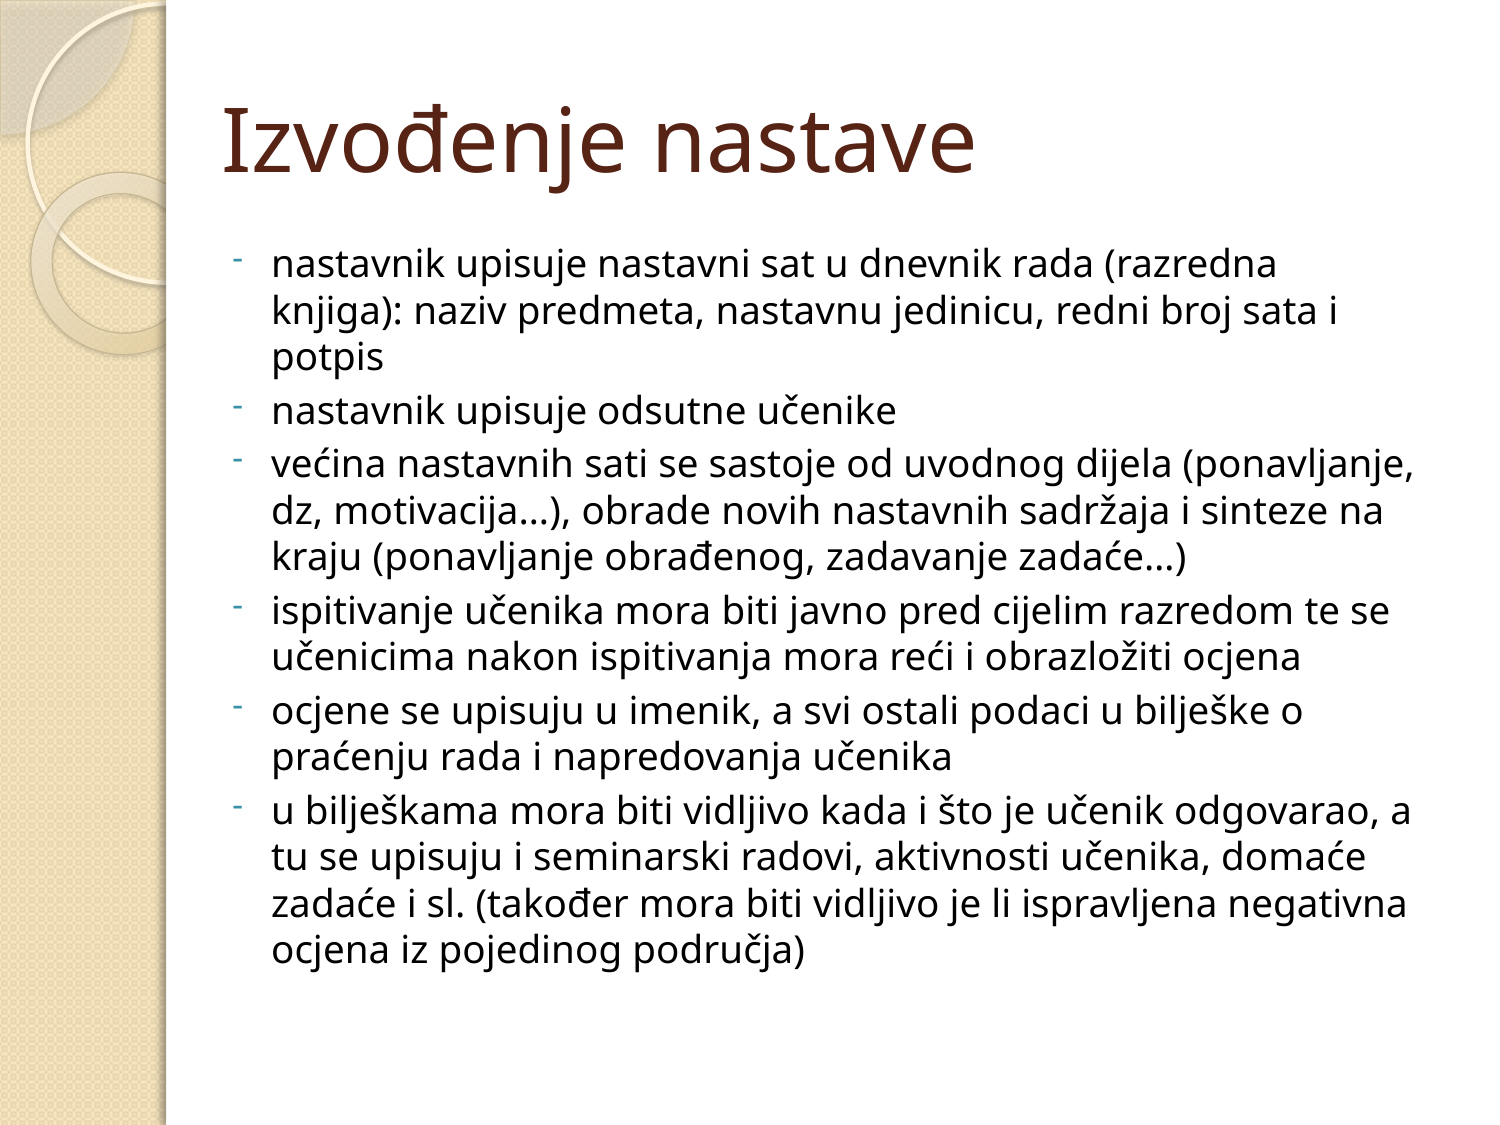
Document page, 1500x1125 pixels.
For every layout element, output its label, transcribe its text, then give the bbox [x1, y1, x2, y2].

title Izvođenje nastave [206, 42, 1275, 231]
list nastavnik upisuje nastavni sat u dnevnik rada (razredna knjiga): naziv predmeta, nastavnu jedinicu, redni broj sata i potpis nastavnik upisuje odsutne učenike većina nastavnih sati se sastoje od uvodnog dijela (ponavljanje, dz, motivacija…), obrade novih nastavnih sadržaja i sinteze na kraju (ponavljanje obrađenog, zadavanje zadaće…) ispitivanje učenika mora biti javno pred cijelim razredom te se učenicima nakon ispitivanja mora reći i obrazložiti ocjena ocjene se upisuju u imenik, a svi ostali podaci u bilješke o praćenju rada i napredovanja učenika u bilješkama mora biti vidljivo kada i što je učenik odgovarao, a tu se upisuju i seminarski radovi, aktivnosti učenika, domaće zadaće i sl. (također mora biti vidljivo je li ispravljena negativna ocjena iz pojedinog područja) [206, 231, 1436, 1024]
